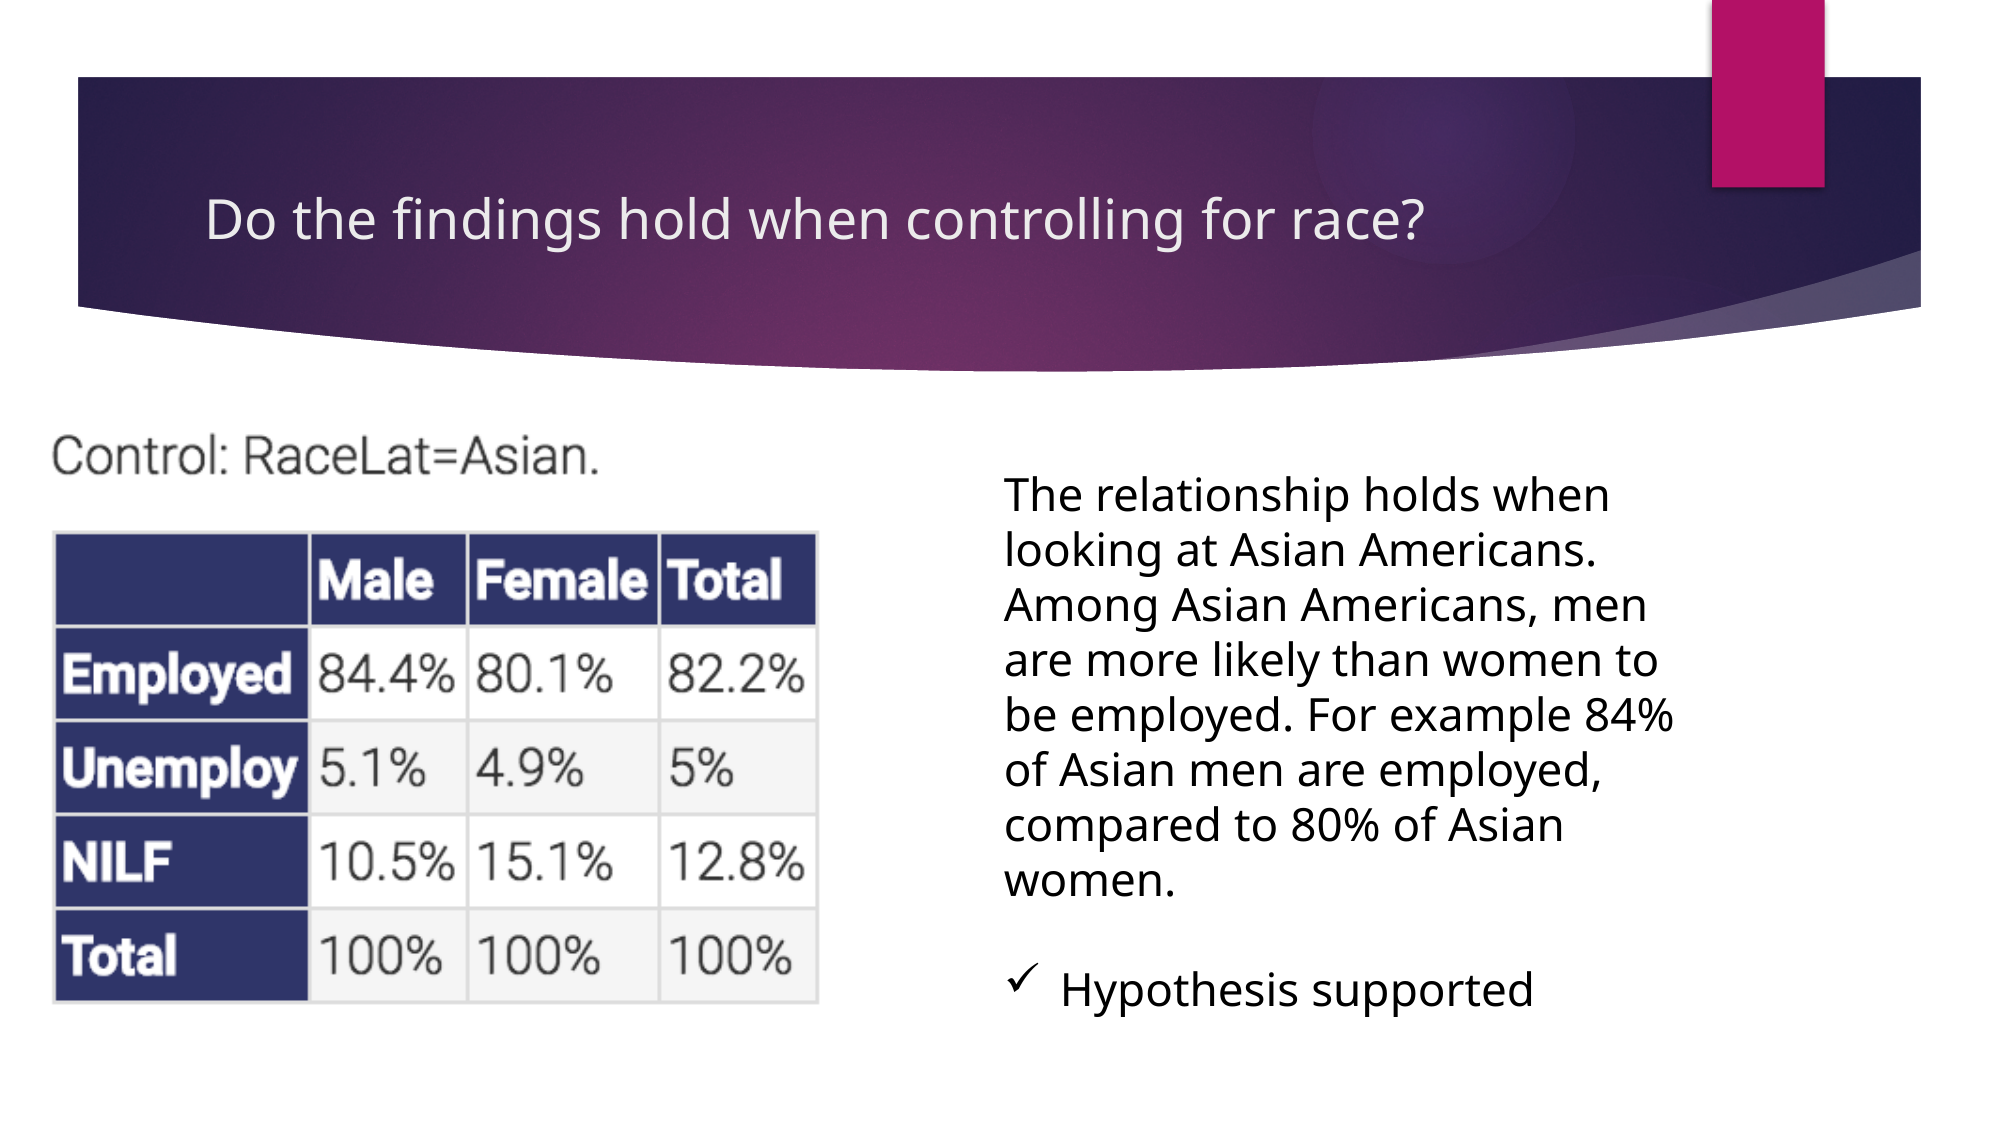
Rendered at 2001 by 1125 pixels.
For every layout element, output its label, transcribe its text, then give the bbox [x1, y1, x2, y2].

title Do the findings hold when controlling for race? [189, 159, 1627, 276]
text_box The relationship holds when looking at Asian Americans. Among Asian Americans, men are more likely than women to be employed. For example 84% of Asian men are employed, compared to 80% of Asian women. Hypothesis supported [1084, 458, 1735, 1125]
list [0, 373, 1079, 1125]
